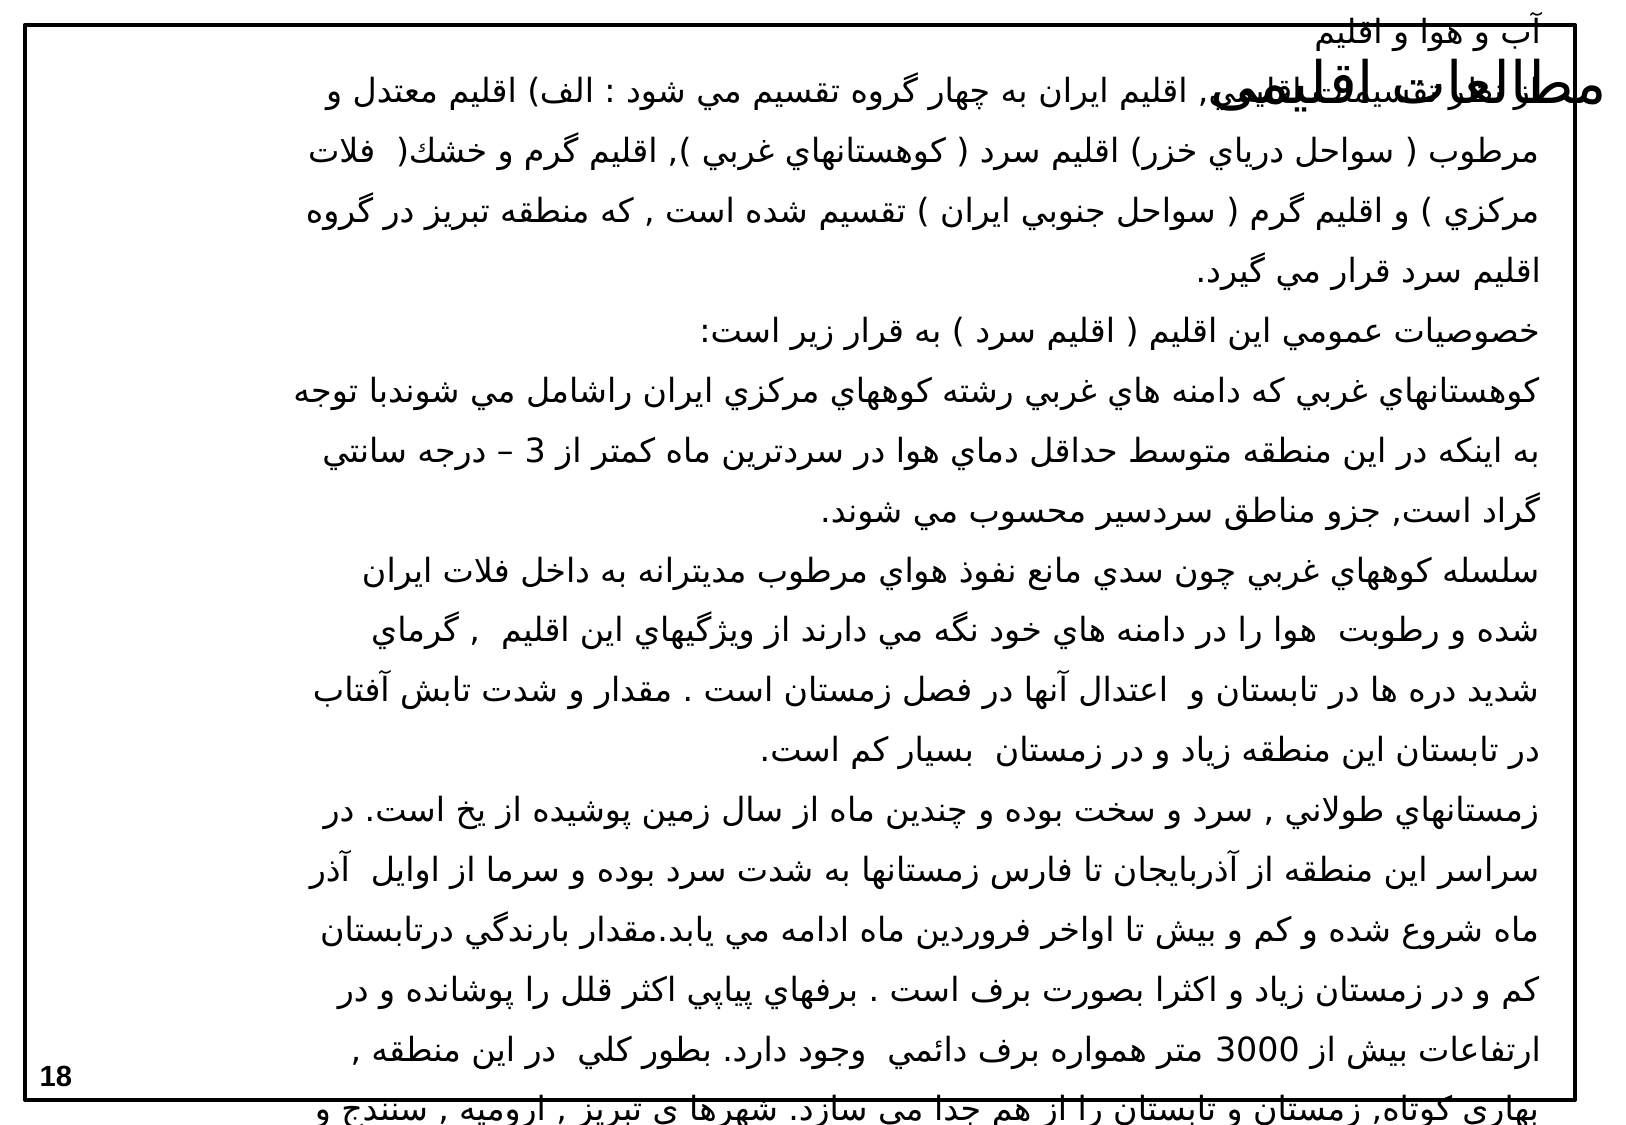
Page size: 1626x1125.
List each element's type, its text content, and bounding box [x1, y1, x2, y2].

text_box 18 [24, 1049, 88, 1100]
text_box [23, 23, 1577, 1102]
text_box مطالعات اقليمی [1195, 37, 1622, 123]
